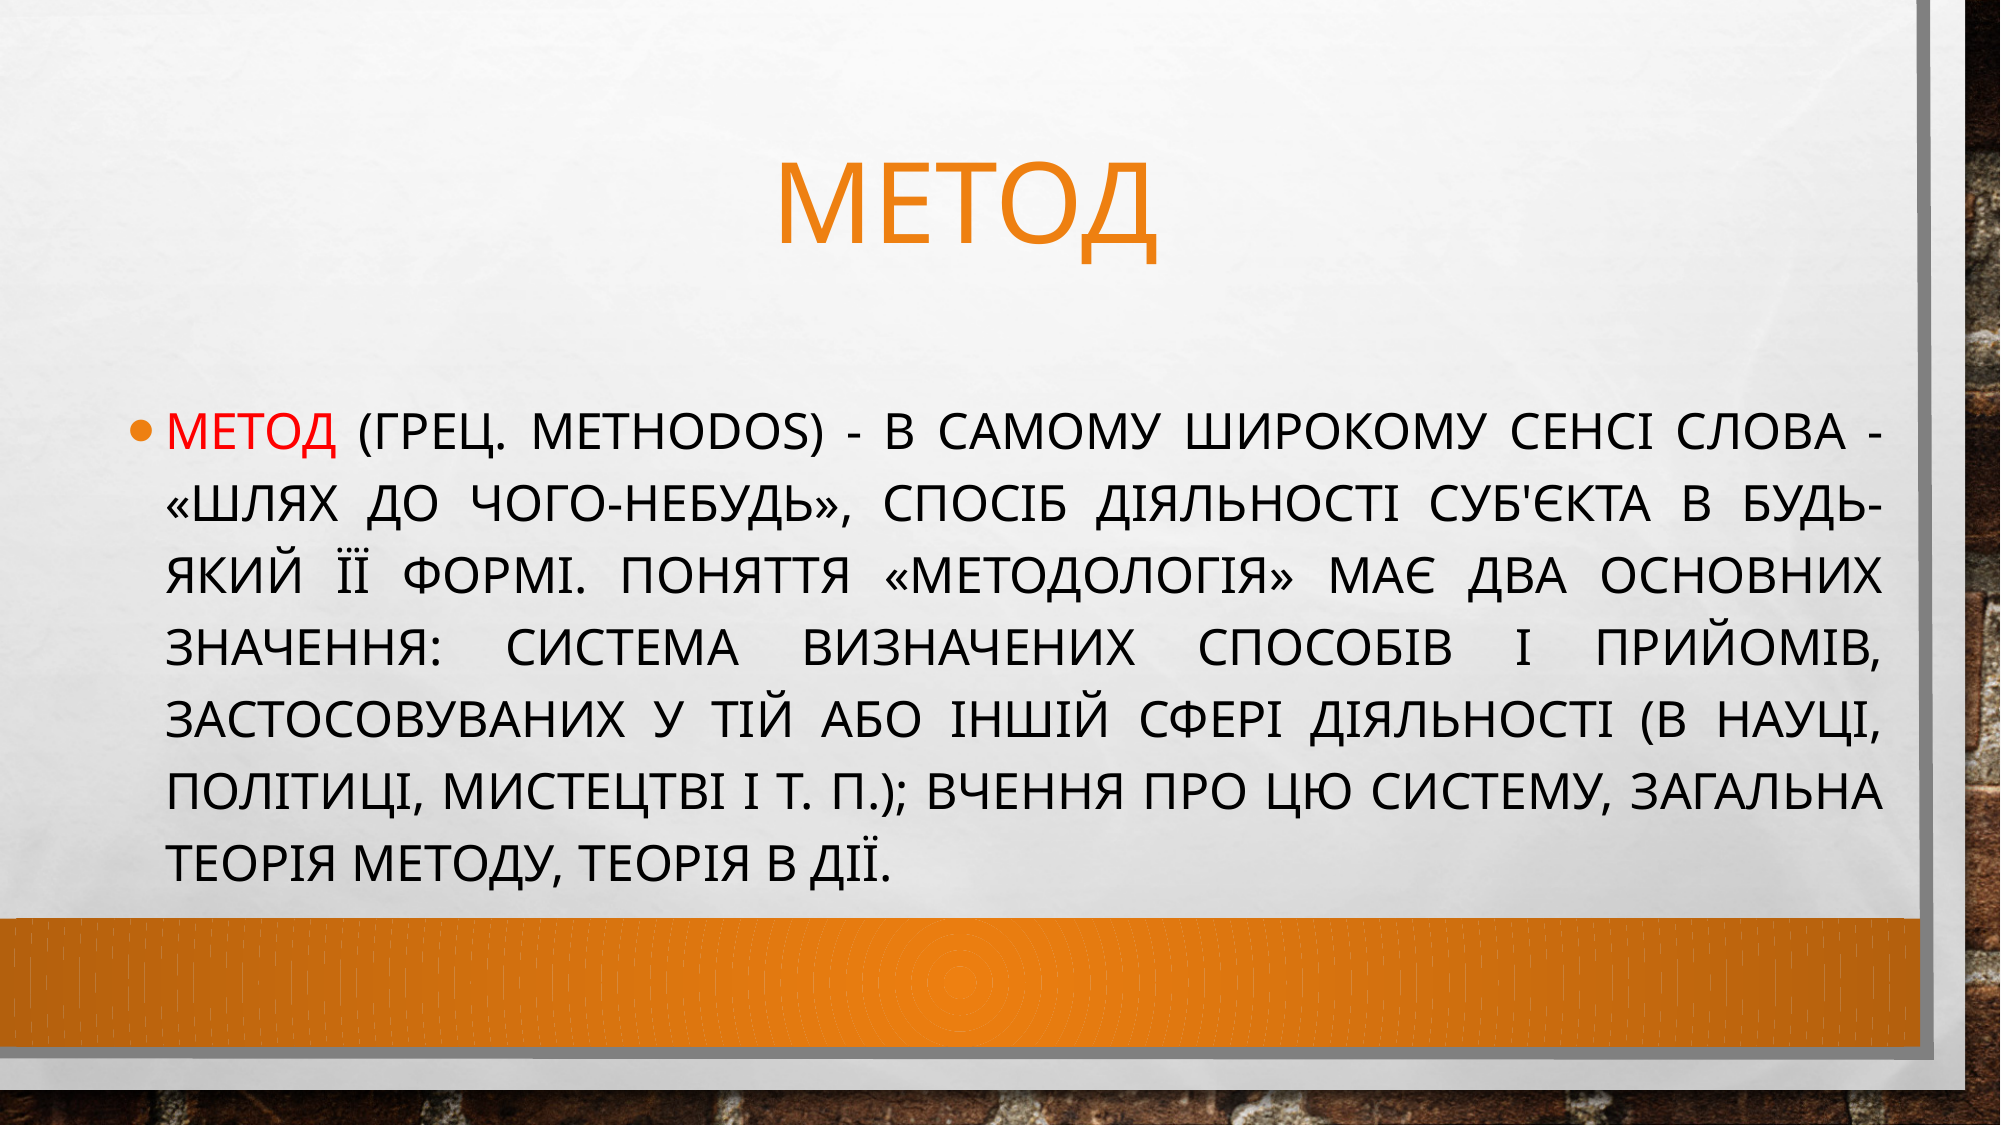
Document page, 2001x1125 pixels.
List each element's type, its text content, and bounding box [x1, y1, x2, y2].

list Метод (грец. methodos) - в самому широкому сенсі слова - «шлях до чого-небудь», спосіб діяльності суб'єкта в будь-який її формі. Поняття «методологія» має два основних значення: система визначених способів і прийомів, застосовуваних у тій або іншій сфері діяльності (в науці, політиці, мистецтві і т. п.); вчення про цю систему, загальна теорія методу, теорія в дії. [112, 338, 1899, 941]
title Метод [112, 112, 1818, 302]
picture [0, 0, 2000, 1125]
